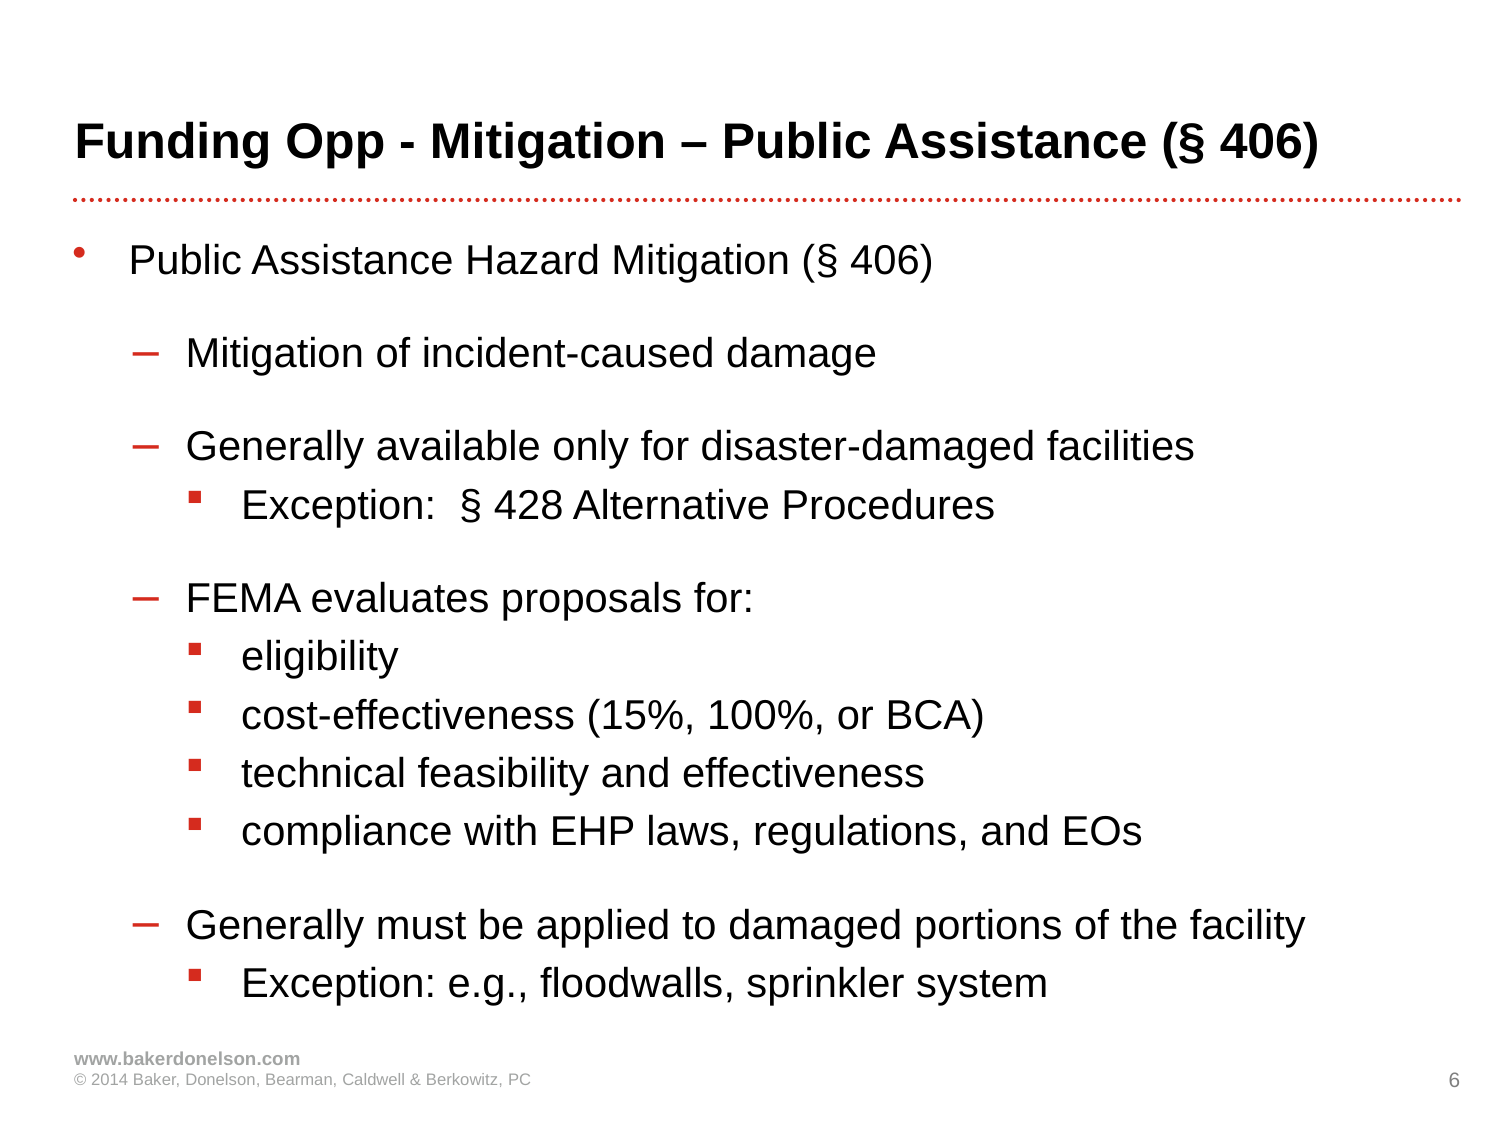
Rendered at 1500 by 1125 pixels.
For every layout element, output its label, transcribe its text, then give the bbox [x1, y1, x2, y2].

title Funding Opp - Mitigation – Public Assistance (§ 406) [59, 45, 1410, 233]
list Public Assistance Hazard Mitigation (§ 406) Mitigation of incident-caused damage Generally available only for disaster-damaged facilities Exception: § 428 Alternative Procedures FEMA evaluates proposals for: eligibility cost-effectiveness (15%, 100%, or BCA) technical feasibility and effectiveness compliance with EHP laws, regulations, and EOs Generally must be applied to damaged portions of the facility Exception: e.g., floodwalls, sprinkler system [57, 224, 1408, 938]
